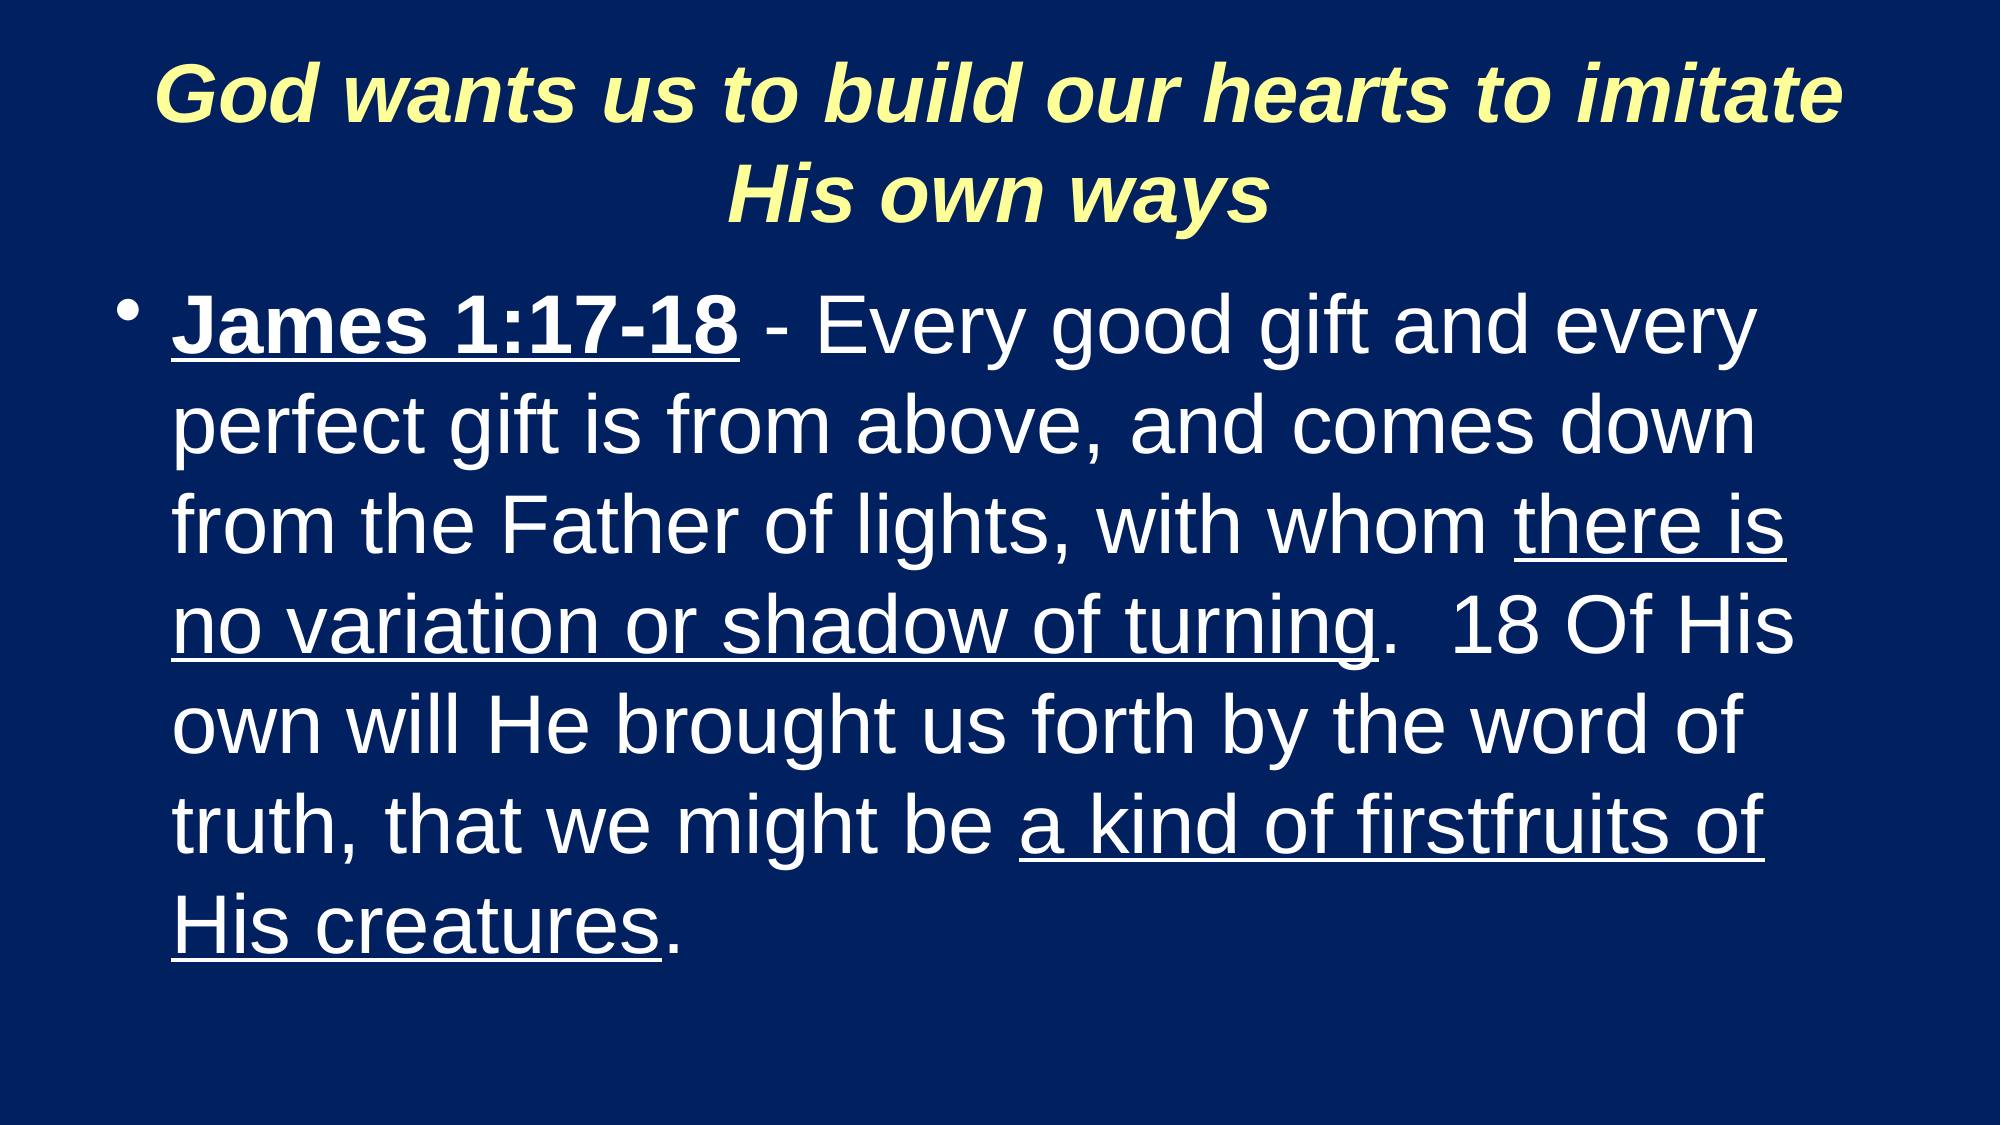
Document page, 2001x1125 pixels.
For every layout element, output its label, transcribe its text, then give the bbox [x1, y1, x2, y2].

list James 1:17-18 - Every good gift and every perfect gift is from above, and comes down from the Father of lights, with whom there is no variation or shadow of turning. 18 Of His own will He brought us forth by the word of truth, that we might be a kind of firstfruits of His creatures. [99, 262, 1900, 1005]
title God wants us to build our hearts to imitate His own ways [99, 45, 1900, 233]
